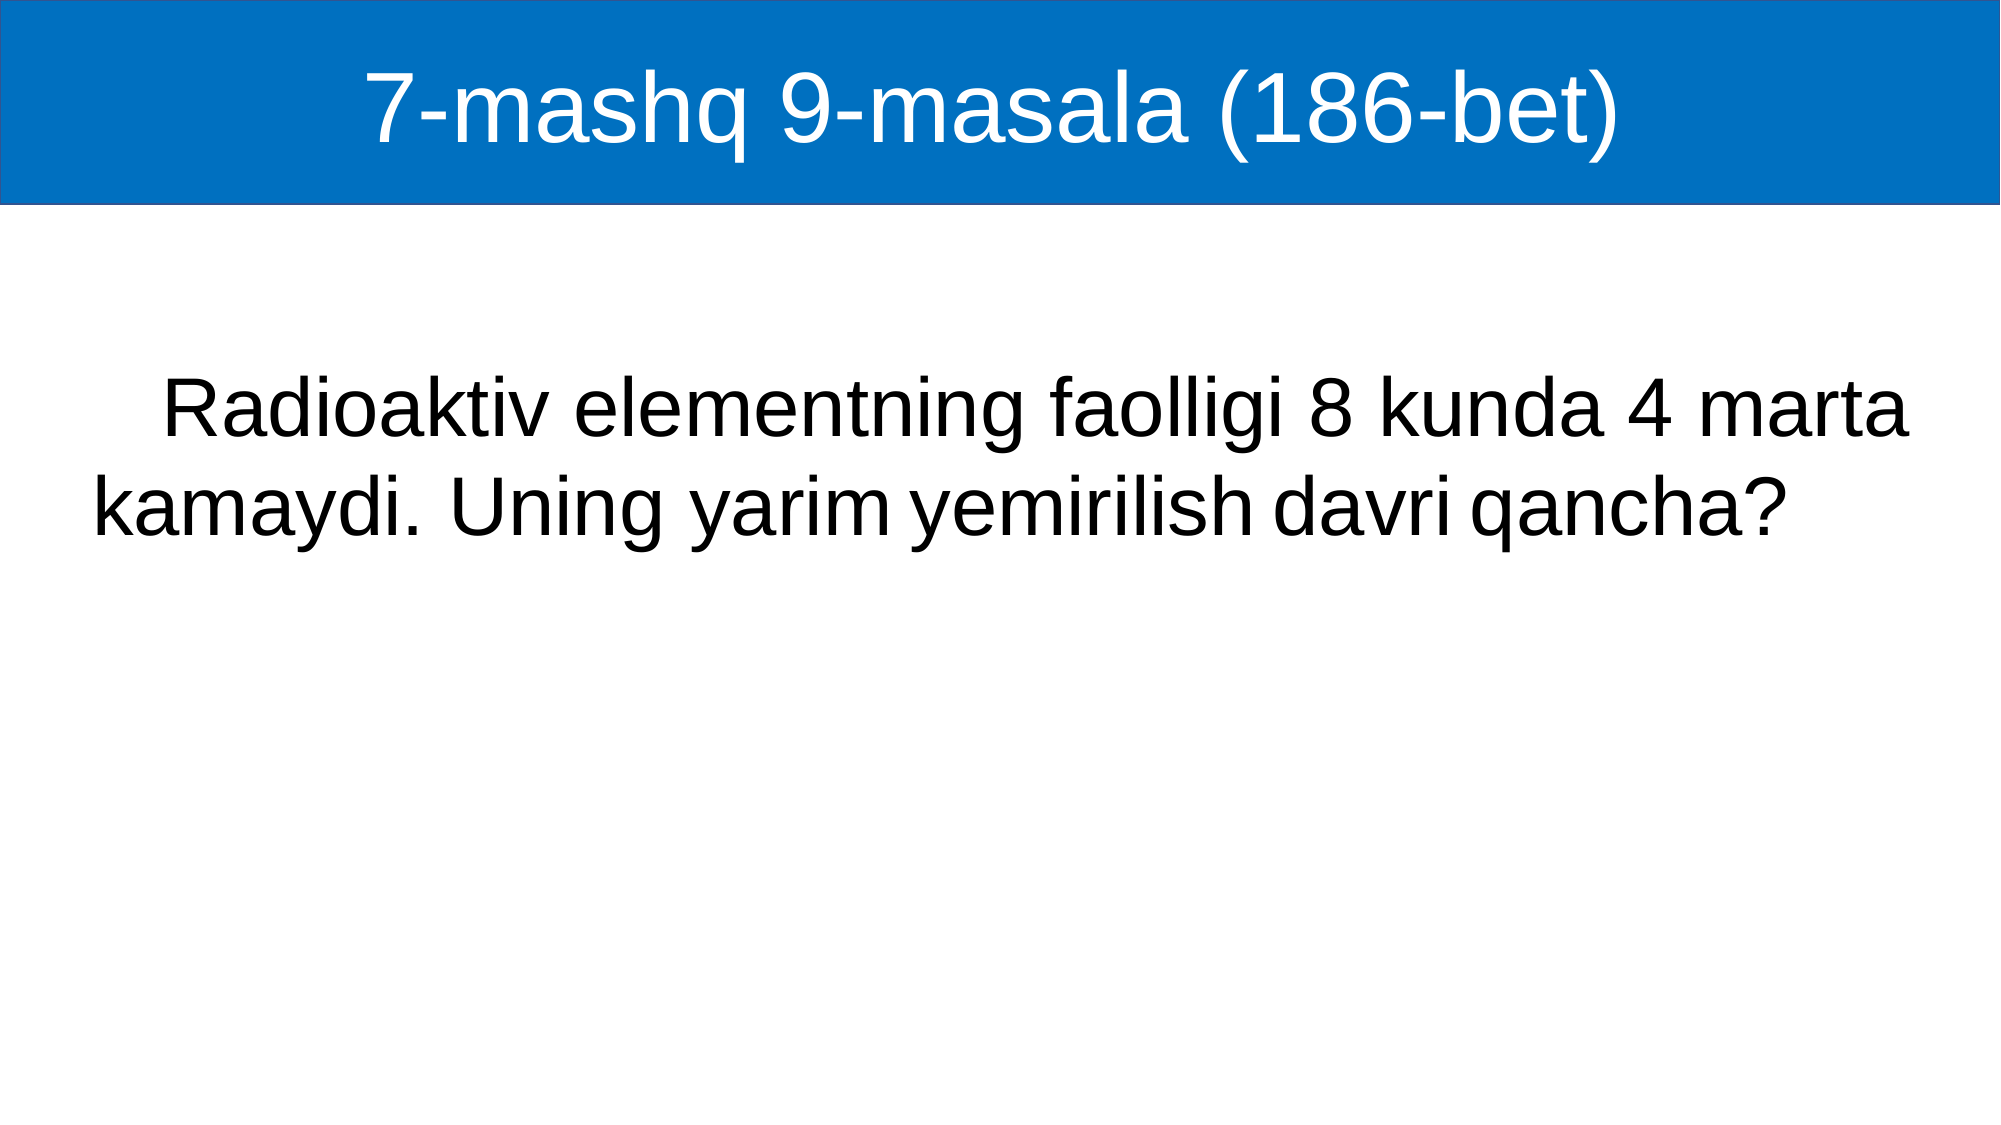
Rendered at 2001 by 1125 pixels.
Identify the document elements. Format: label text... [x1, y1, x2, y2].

title 7-mashq 9-masala (186-bet) [0, 0, 2000, 205]
list Radioaktiv elementning faolligi 8 kunda 4 marta kamaydi. Uning yarim yemirilish davri qancha? [77, 320, 1959, 1023]
